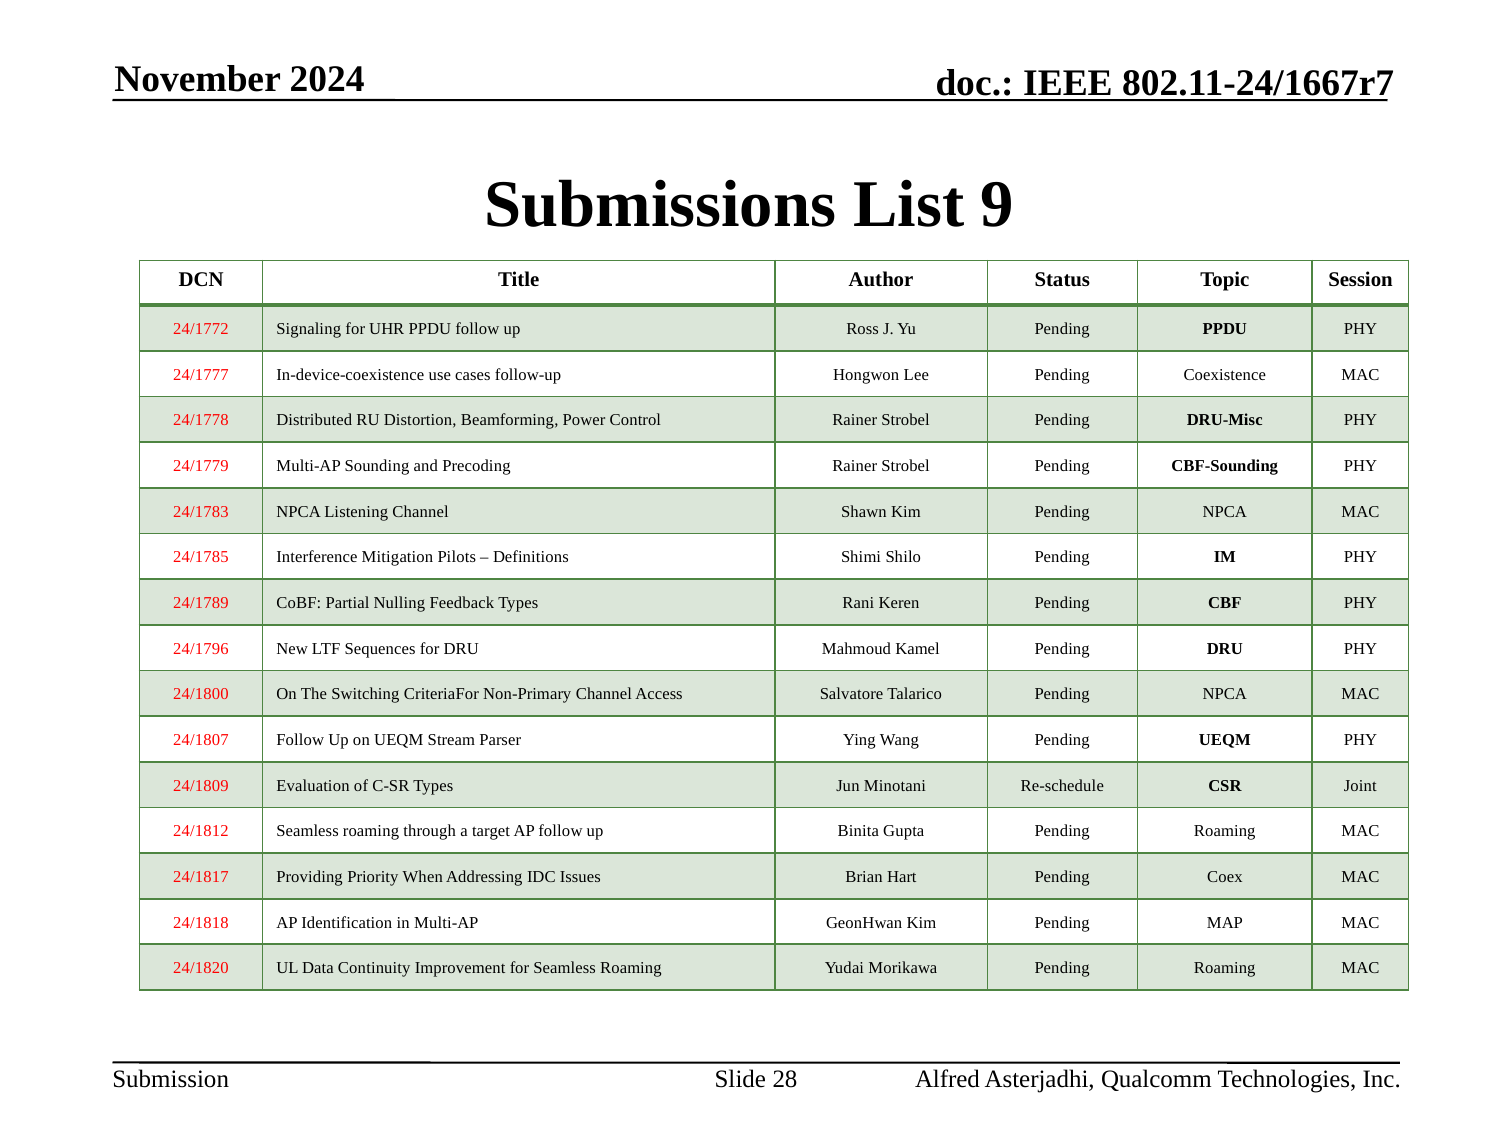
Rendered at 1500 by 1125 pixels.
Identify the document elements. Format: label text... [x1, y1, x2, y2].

table_cell MAC [1313, 352, 1408, 396]
table_cell New LTF Sequences for DRU [263, 626, 774, 670]
footer Alfred Asterjadhi, Qualcomm Technologies, Inc. [878, 1061, 1402, 1093]
table_cell Ying Wang [776, 717, 987, 761]
table_cell Re-schedule [988, 763, 1137, 807]
table_cell MAP [1138, 900, 1311, 943]
table_cell DRU-Misc [1138, 397, 1311, 441]
table_cell Pending [988, 534, 1137, 578]
table_cell Coex [1138, 854, 1311, 898]
table_cell Pending [988, 580, 1137, 624]
table_cell Pending [988, 808, 1137, 852]
table_cell Binita Gupta [776, 808, 987, 852]
table_cell 24/1772 [140, 307, 262, 350]
table_cell Brian Hart [776, 854, 987, 898]
table_cell NPCA Listening Channel [263, 489, 774, 533]
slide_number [114, 54, 423, 100]
table_cell PHY [1313, 626, 1408, 670]
table_cell Salvatore Talarico [776, 671, 987, 715]
table_cell PPDU [1138, 307, 1311, 350]
table_cell Pending [988, 854, 1137, 898]
table_cell Roaming [1138, 945, 1311, 989]
table_cell Pending [988, 945, 1137, 989]
table_cell On The Switching Criteria​For Non-Primary Channel Access [263, 671, 774, 715]
table_cell 24/1789 [140, 580, 262, 624]
table_header Topic [1138, 261, 1311, 303]
table_header Status [988, 261, 1137, 303]
table_cell Coexistence [1138, 352, 1311, 396]
table_cell Interference Mitigation Pilots – Definitions [263, 534, 774, 578]
table_cell IM [1138, 534, 1311, 578]
table_cell Ross J. Yu [776, 307, 987, 350]
table_cell PHY [1313, 534, 1408, 578]
table_cell Pending [988, 352, 1137, 396]
table_cell Roaming [1138, 808, 1311, 852]
table_cell UL Data Continuity Improvement for Seamless Roaming [263, 945, 774, 989]
table_cell Seamless roaming through a target AP follow up [263, 808, 774, 852]
table_cell 24/1778 [140, 397, 262, 441]
table_cell 24/1809 [140, 763, 262, 807]
table_cell NPCA [1138, 671, 1311, 715]
table_cell DRU [1138, 626, 1311, 670]
table_cell Shimi Shilo [776, 534, 987, 578]
table_cell Hongwon Lee [776, 352, 987, 396]
table_cell 24/1785 [140, 534, 262, 578]
table_cell Pending [988, 443, 1137, 487]
table_cell PHY [1313, 717, 1408, 761]
table_cell Multi-AP Sounding and Precoding [263, 443, 774, 487]
table_cell PHY [1313, 397, 1408, 441]
table_cell NPCA [1138, 489, 1311, 533]
slide_number Slide 28 [712, 1061, 800, 1123]
table_cell 24/1777 [140, 352, 262, 396]
table_header DCN [140, 261, 262, 303]
table_cell PHY [1313, 443, 1408, 487]
table_cell GeonHwan Kim [776, 900, 987, 943]
table_cell PHY [1313, 307, 1408, 350]
table_header Title [263, 261, 774, 303]
table_cell Mahmoud Kamel [776, 626, 987, 670]
table_cell 24/1817 [140, 854, 262, 898]
table_cell 24/1807 [140, 717, 262, 761]
table_cell PHY [1313, 580, 1408, 624]
table_cell 24/1783 [140, 489, 262, 533]
table_cell 24/1796 [140, 626, 262, 670]
table_cell MAC [1313, 671, 1408, 715]
table_header Author [776, 261, 987, 303]
table_cell CBF-Sounding [1138, 443, 1311, 487]
table_cell Joint [1313, 763, 1408, 807]
table_cell UEQM [1138, 717, 1311, 761]
table_cell CSR [1138, 763, 1311, 807]
table_cell MAC [1313, 900, 1408, 943]
table_cell MAC [1313, 489, 1408, 533]
table_cell MAC [1313, 854, 1408, 898]
table_cell Pending [988, 626, 1137, 670]
table_cell Pending [988, 489, 1137, 533]
table_cell MAC [1313, 945, 1408, 989]
table_cell Rani Keren [776, 580, 987, 624]
table_cell Pending [988, 307, 1137, 350]
table_header Session [1313, 261, 1408, 303]
table_cell Evaluation of C-SR Types [263, 763, 774, 807]
table_cell 24/1818 [140, 900, 262, 943]
table_cell Pending [988, 671, 1137, 715]
table_cell CoBF: Partial Nulling Feedback Types [263, 580, 774, 624]
table_cell Distributed RU Distortion, Beamforming, Power Control [263, 397, 774, 441]
table_cell In-device-coexistence use cases follow-up [263, 352, 774, 396]
table_cell 24/1800 [140, 671, 262, 715]
table_cell Follow Up on UEQM Stream Parser [263, 717, 774, 761]
table_cell Shawn Kim [776, 489, 987, 533]
table_cell Yudai Morikawa [776, 945, 987, 989]
table_cell Pending [988, 397, 1137, 441]
table_cell 24/1779 [140, 443, 262, 487]
table_cell AP Identification in Multi-AP [263, 900, 774, 943]
table_cell CBF [1138, 580, 1311, 624]
table_cell Rainer Strobel [776, 443, 987, 487]
table_cell Providing Priority When Addressing IDC Issues [263, 854, 774, 898]
table_cell Pending [988, 717, 1137, 761]
title Submissions List 9 [112, 112, 1388, 288]
table_cell MAC [1313, 808, 1408, 852]
table_cell Rainer Strobel [776, 397, 987, 441]
table_cell Pending [988, 900, 1137, 943]
table_cell 24/1812 [140, 808, 262, 852]
table_cell 24/1820 [140, 945, 262, 989]
table_cell Jun Minotani [776, 763, 987, 807]
table_cell Signaling for UHR PPDU follow up [263, 307, 774, 350]
